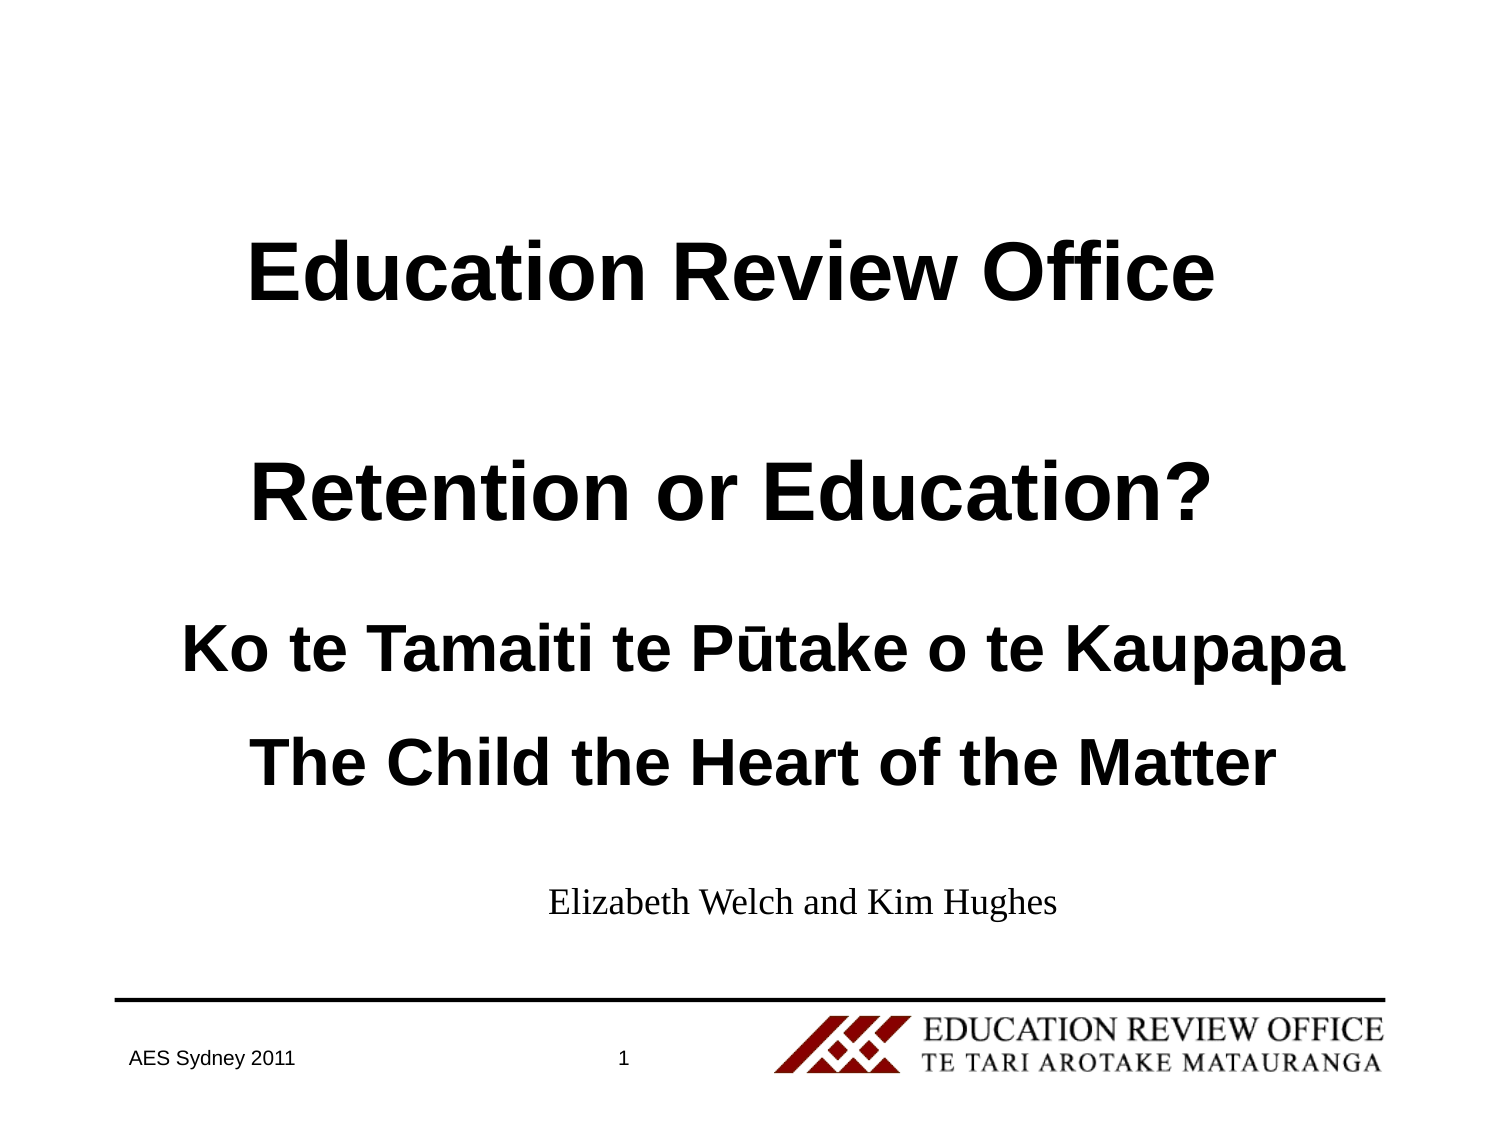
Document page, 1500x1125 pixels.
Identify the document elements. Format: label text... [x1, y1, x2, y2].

text_box Education Review Office Retention or Education? [53, 89, 1412, 545]
text_box Ko te Tamaiti te Pūtake o te Kaupapa The Child the Heart of the Matter [76, 597, 1452, 806]
text_box Elizabeth Welch and Kim Hughes [466, 869, 1140, 930]
picture [774, 1013, 1388, 1075]
